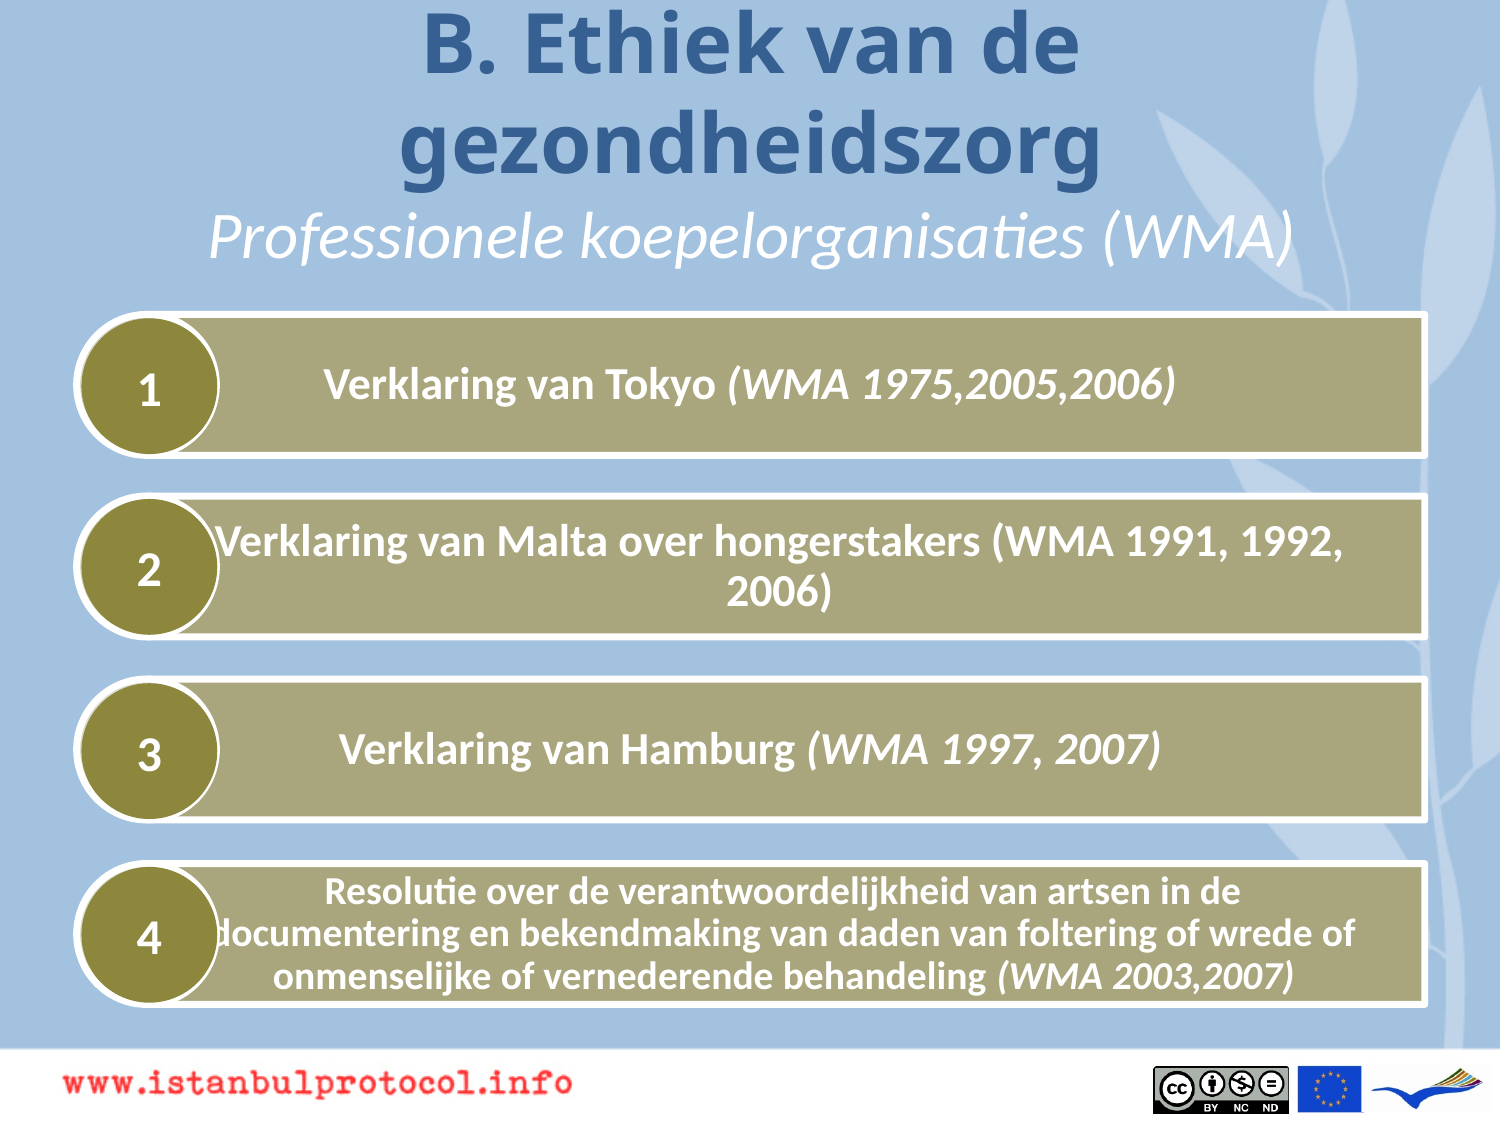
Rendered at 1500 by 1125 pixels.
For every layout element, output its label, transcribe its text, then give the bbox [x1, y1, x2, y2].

title B. Ethiek van de gezondheidszorg [76, 0, 1427, 198]
picture [0, 0, 1500, 1125]
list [76, 314, 1425, 1005]
text_box Professionele koepelorganisaties (WMA) [192, 184, 1313, 280]
